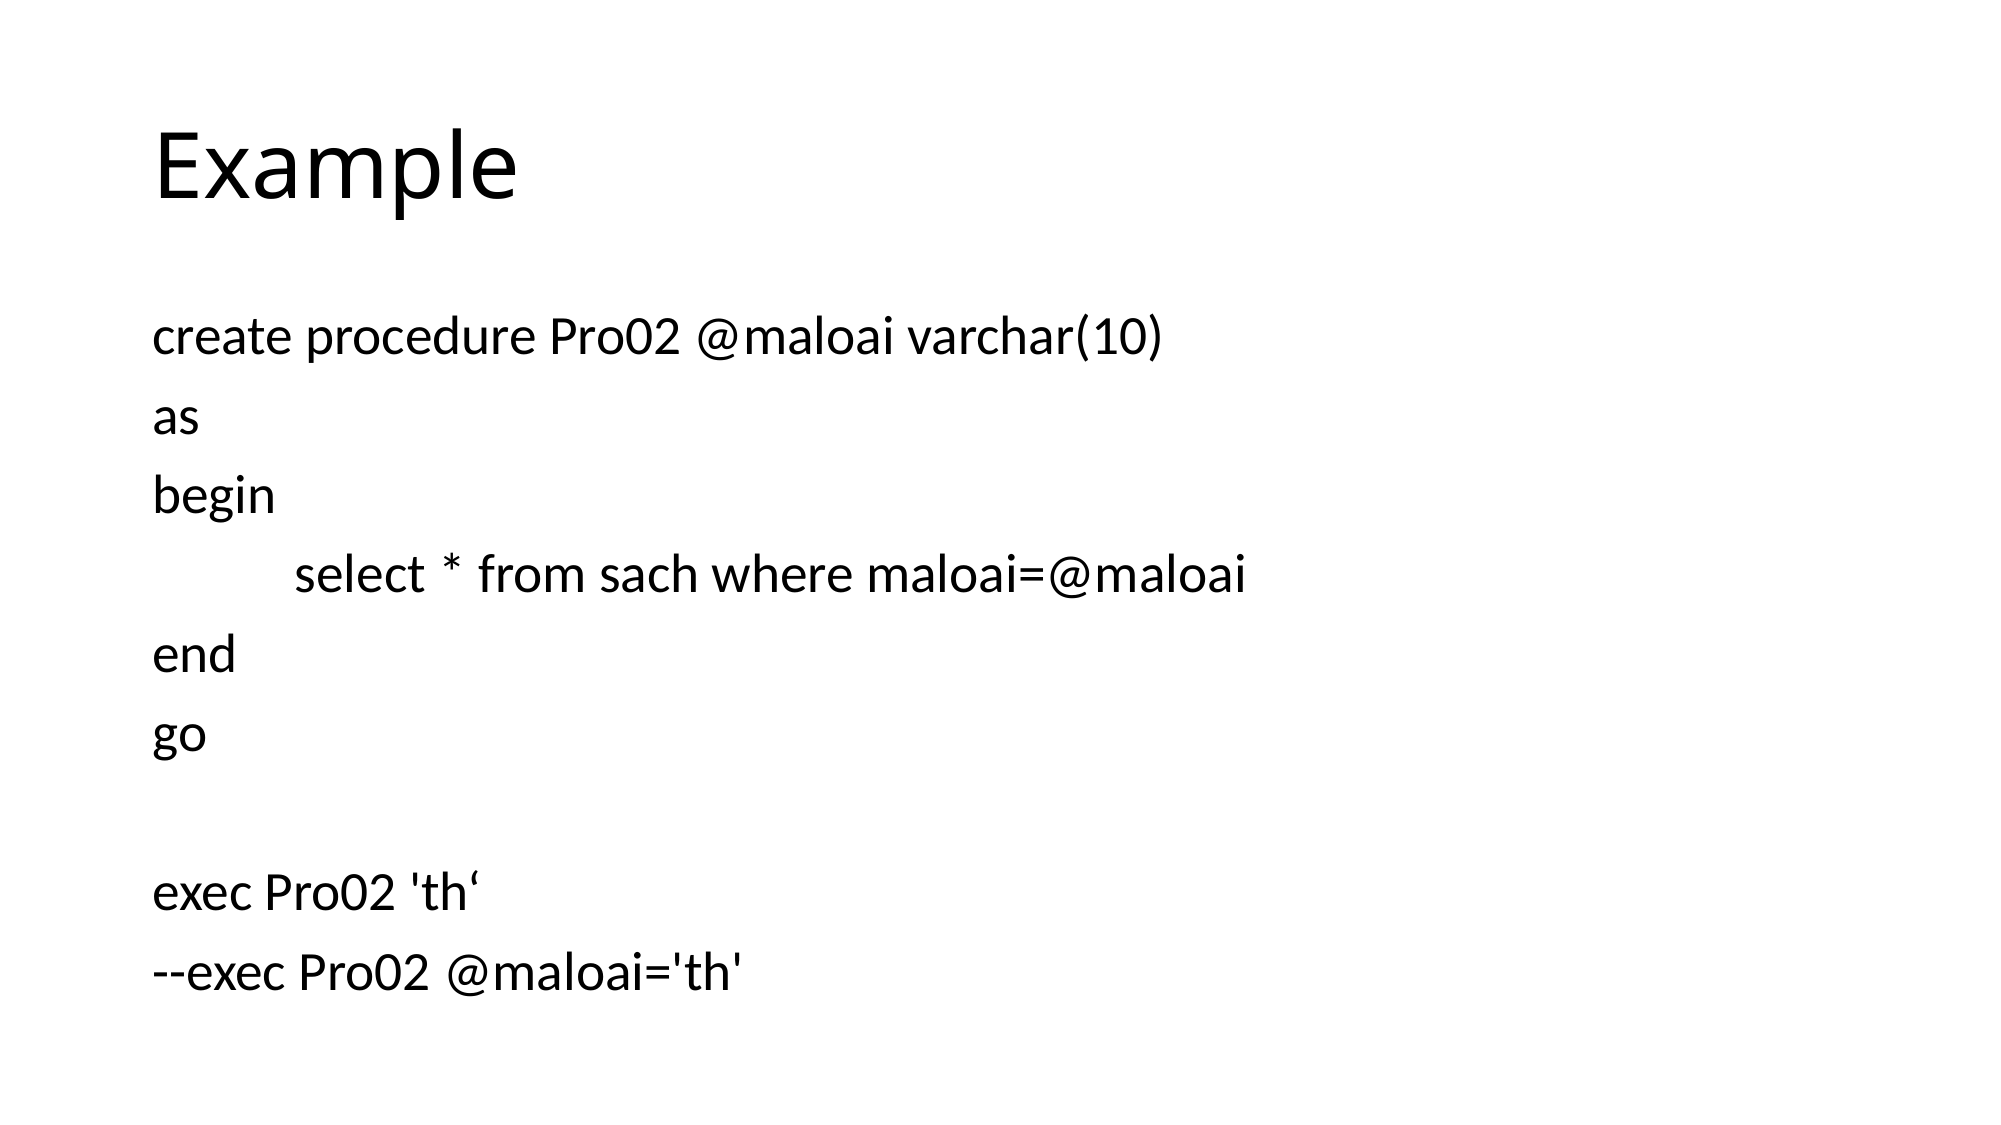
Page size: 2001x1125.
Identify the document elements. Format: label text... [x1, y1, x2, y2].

title Example [137, 59, 1863, 278]
list create procedure Pro02 @maloai varchar(10) as begin select * from sach where maloai=@maloai end go exec Pro02 'th‘ --exec Pro02 @maloai='th' [137, 299, 1863, 1014]
